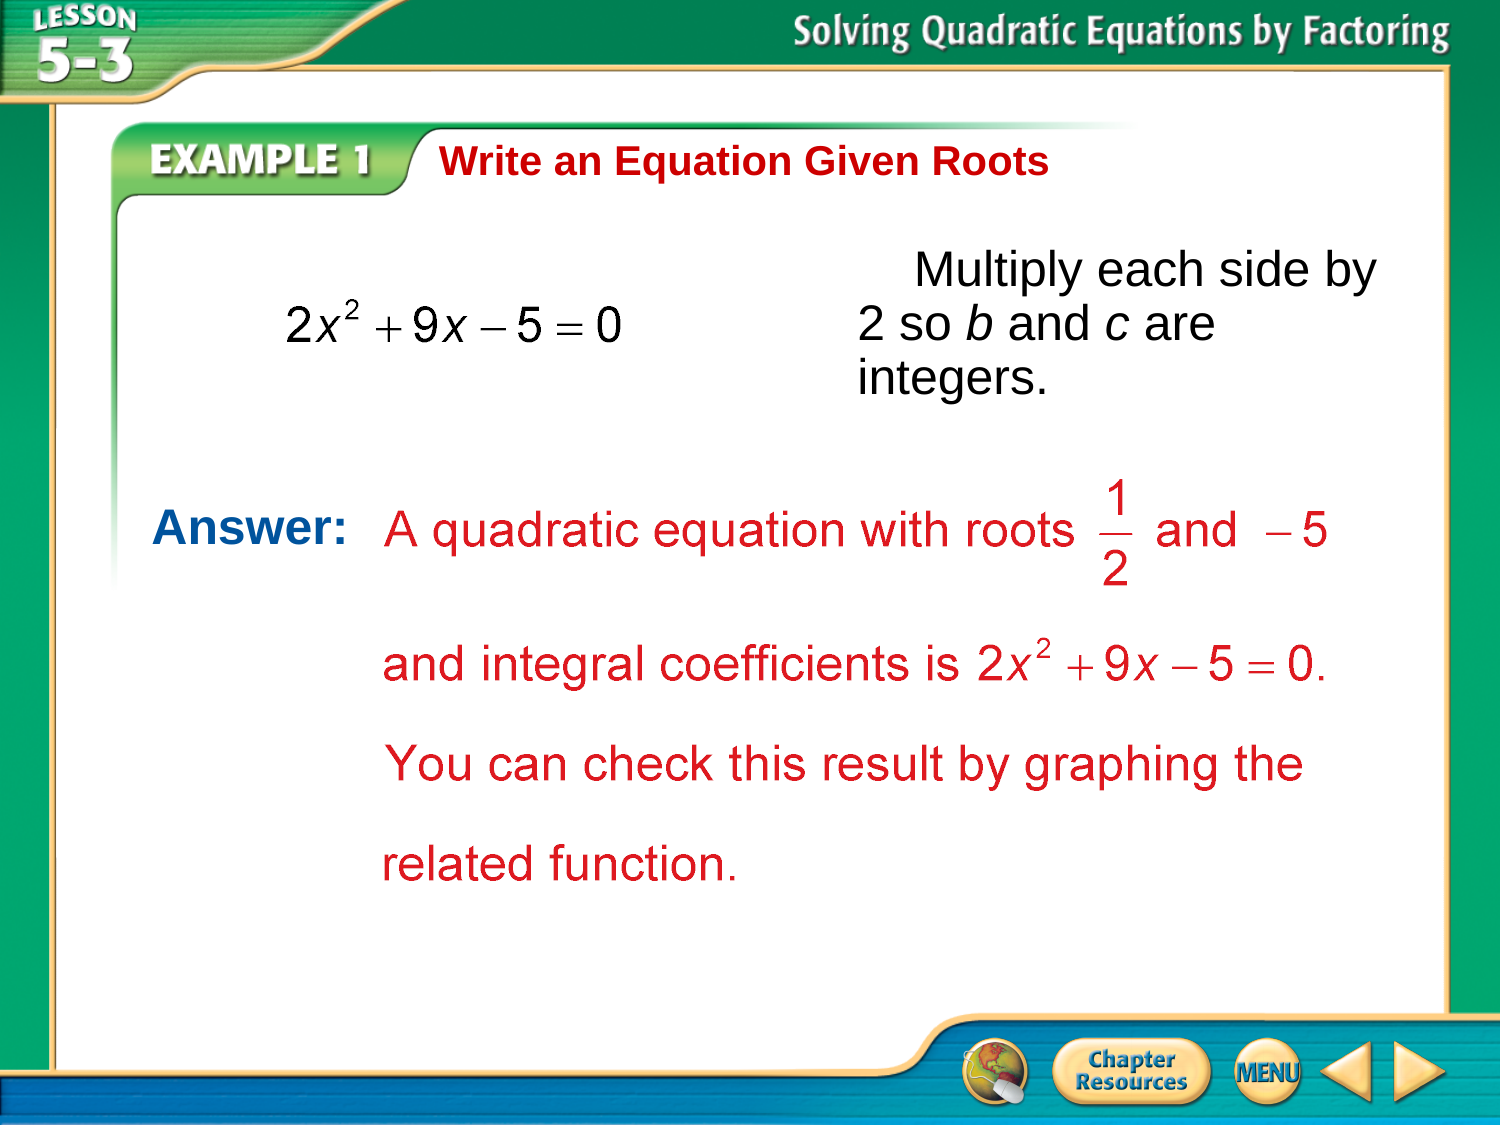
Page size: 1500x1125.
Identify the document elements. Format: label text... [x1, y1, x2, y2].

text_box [87, 465, 1438, 891]
text_box Multiply each side by 2 so b and c are integers. [849, 235, 1388, 413]
text_box Write an Equation Given Roots [431, 126, 1413, 192]
picture [0, 0, 1500, 1125]
